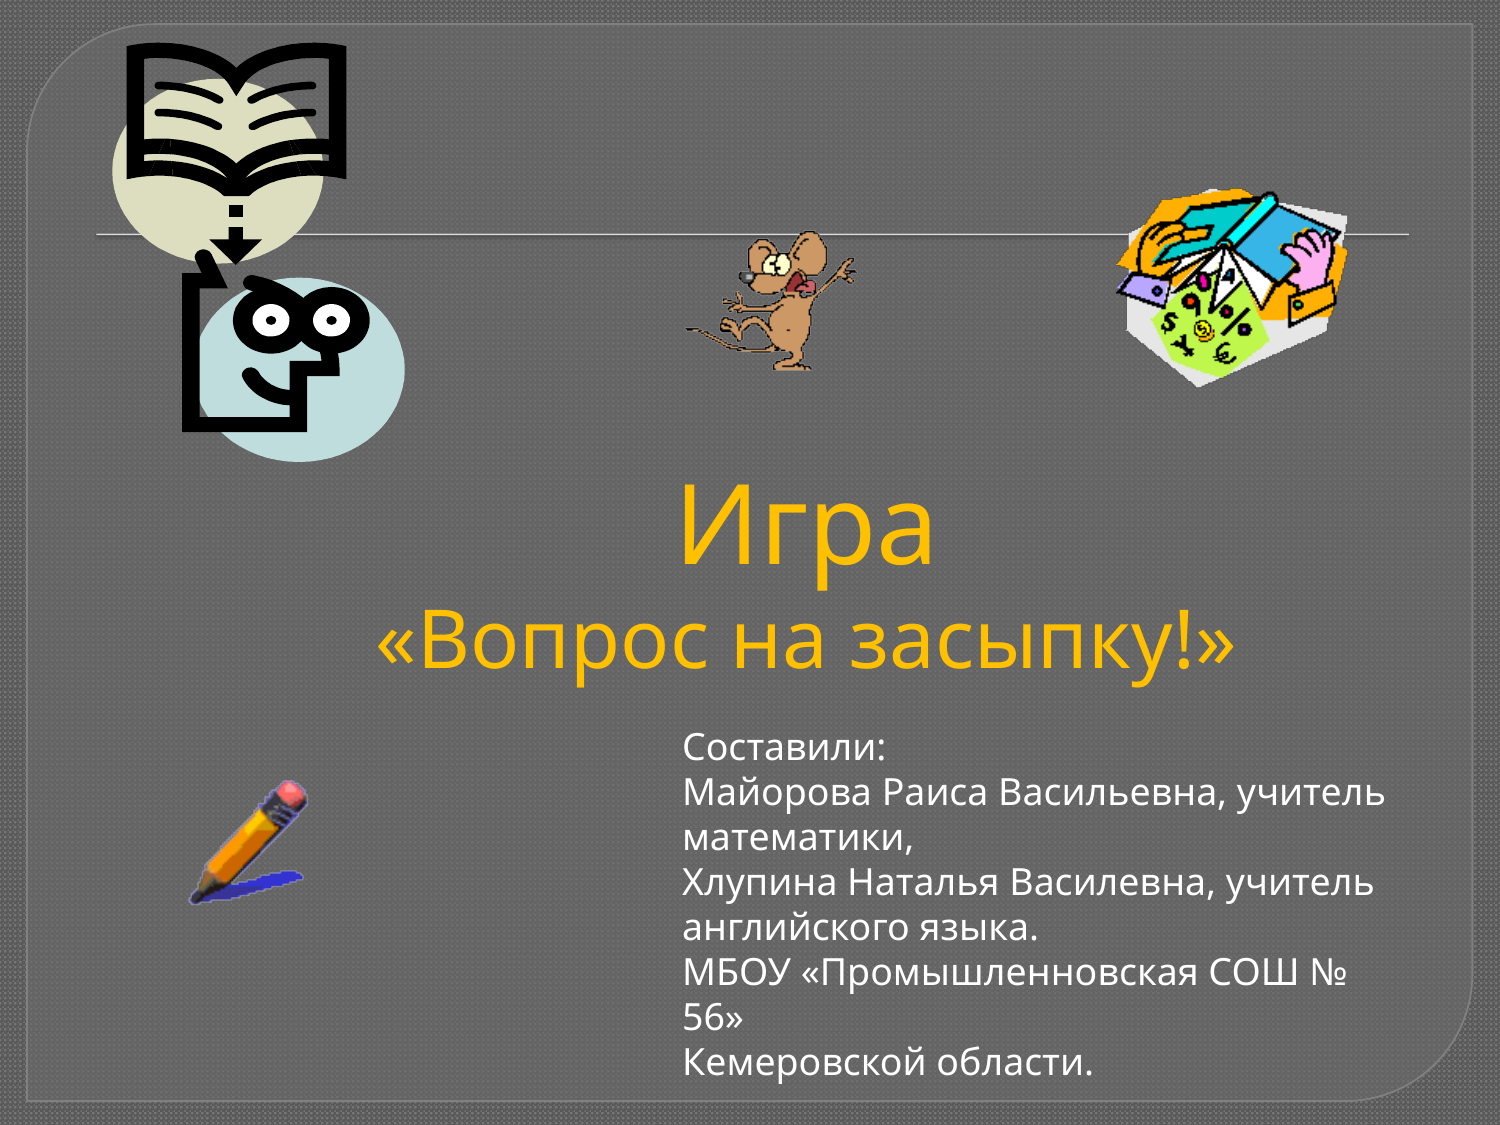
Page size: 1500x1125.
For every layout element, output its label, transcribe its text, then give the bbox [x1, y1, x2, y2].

title Игра «Вопрос на засыпку!» [234, 444, 1372, 693]
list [111, 42, 405, 463]
text_box Составили: Майорова Раиса Васильевна, учитель математики, Хлупина Наталья Василевна, учитель английского языка. МБОУ «Промышленновская СОШ № 56» Кемеровской области. [667, 715, 1418, 1091]
picture [1115, 184, 1351, 392]
picture [678, 184, 867, 373]
picture [182, 739, 384, 941]
